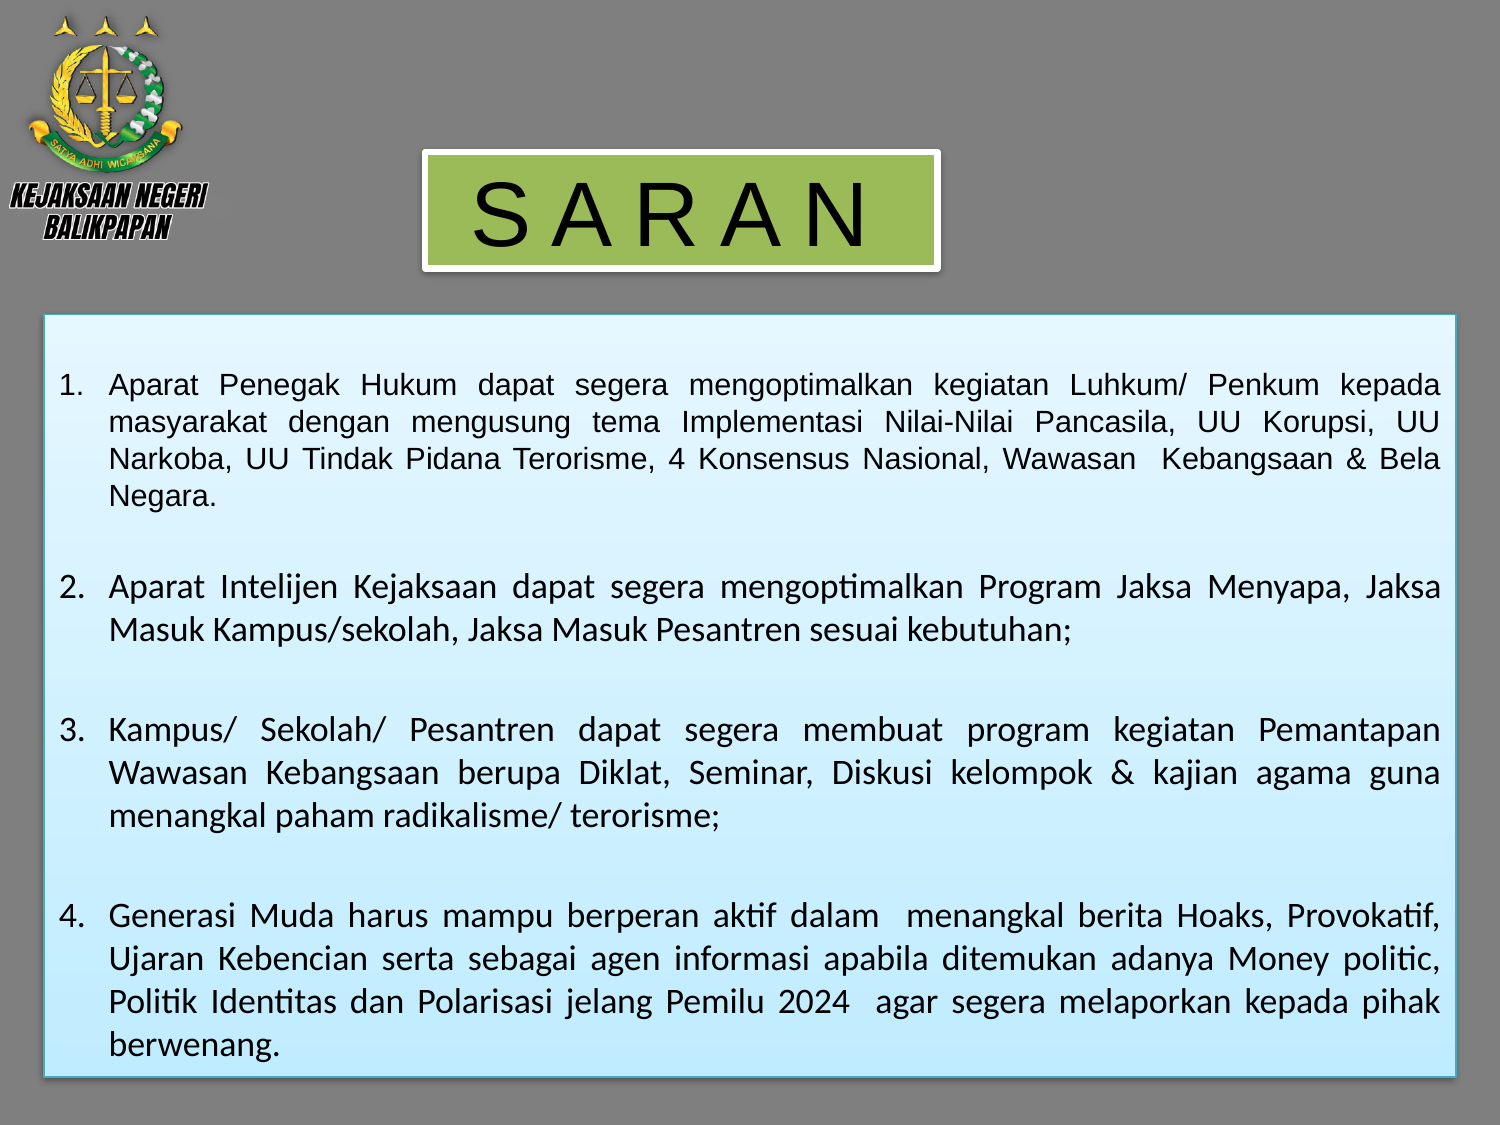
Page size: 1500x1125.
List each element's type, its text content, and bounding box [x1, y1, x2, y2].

picture [0, 0, 1500, 1125]
list Aparat Penegak Hukum dapat segera mengoptimalkan kegiatan Luhkum/ Penkum kepada masyarakat dengan mengusung tema Implementasi Nilai-Nilai Pancasila, UU Korupsi, UU Narkoba, UU Tindak Pidana Terorisme, 4 Konsensus Nasional, Wawasan Kebangsaan & Bela Negara. Aparat Intelijen Kejaksaan dapat segera mengoptimalkan Program Jaksa Menyapa, Jaksa Masuk Kampus/sekolah, Jaksa Masuk Pesantren sesuai kebutuhan; Kampus/ Sekolah/ Pesantren dapat segera membuat program kegiatan Pemantapan Wawasan Kebangsaan berupa Diklat, Seminar, Diskusi kelompok & kajian agama guna menangkal paham radikalisme/ terorisme; Generasi Muda harus mampu berperan aktif dalam menangkal berita Hoaks, Provokatif, Ujaran Kebencian serta sebagai agen informasi apabila ditemukan adanya Money politic, Politik Identitas dan Polarisasi jelang Pemilu 2024 agar segera melaporkan kepada pihak berwenang. [43, 314, 1457, 1078]
title S A R A N [422, 149, 941, 272]
